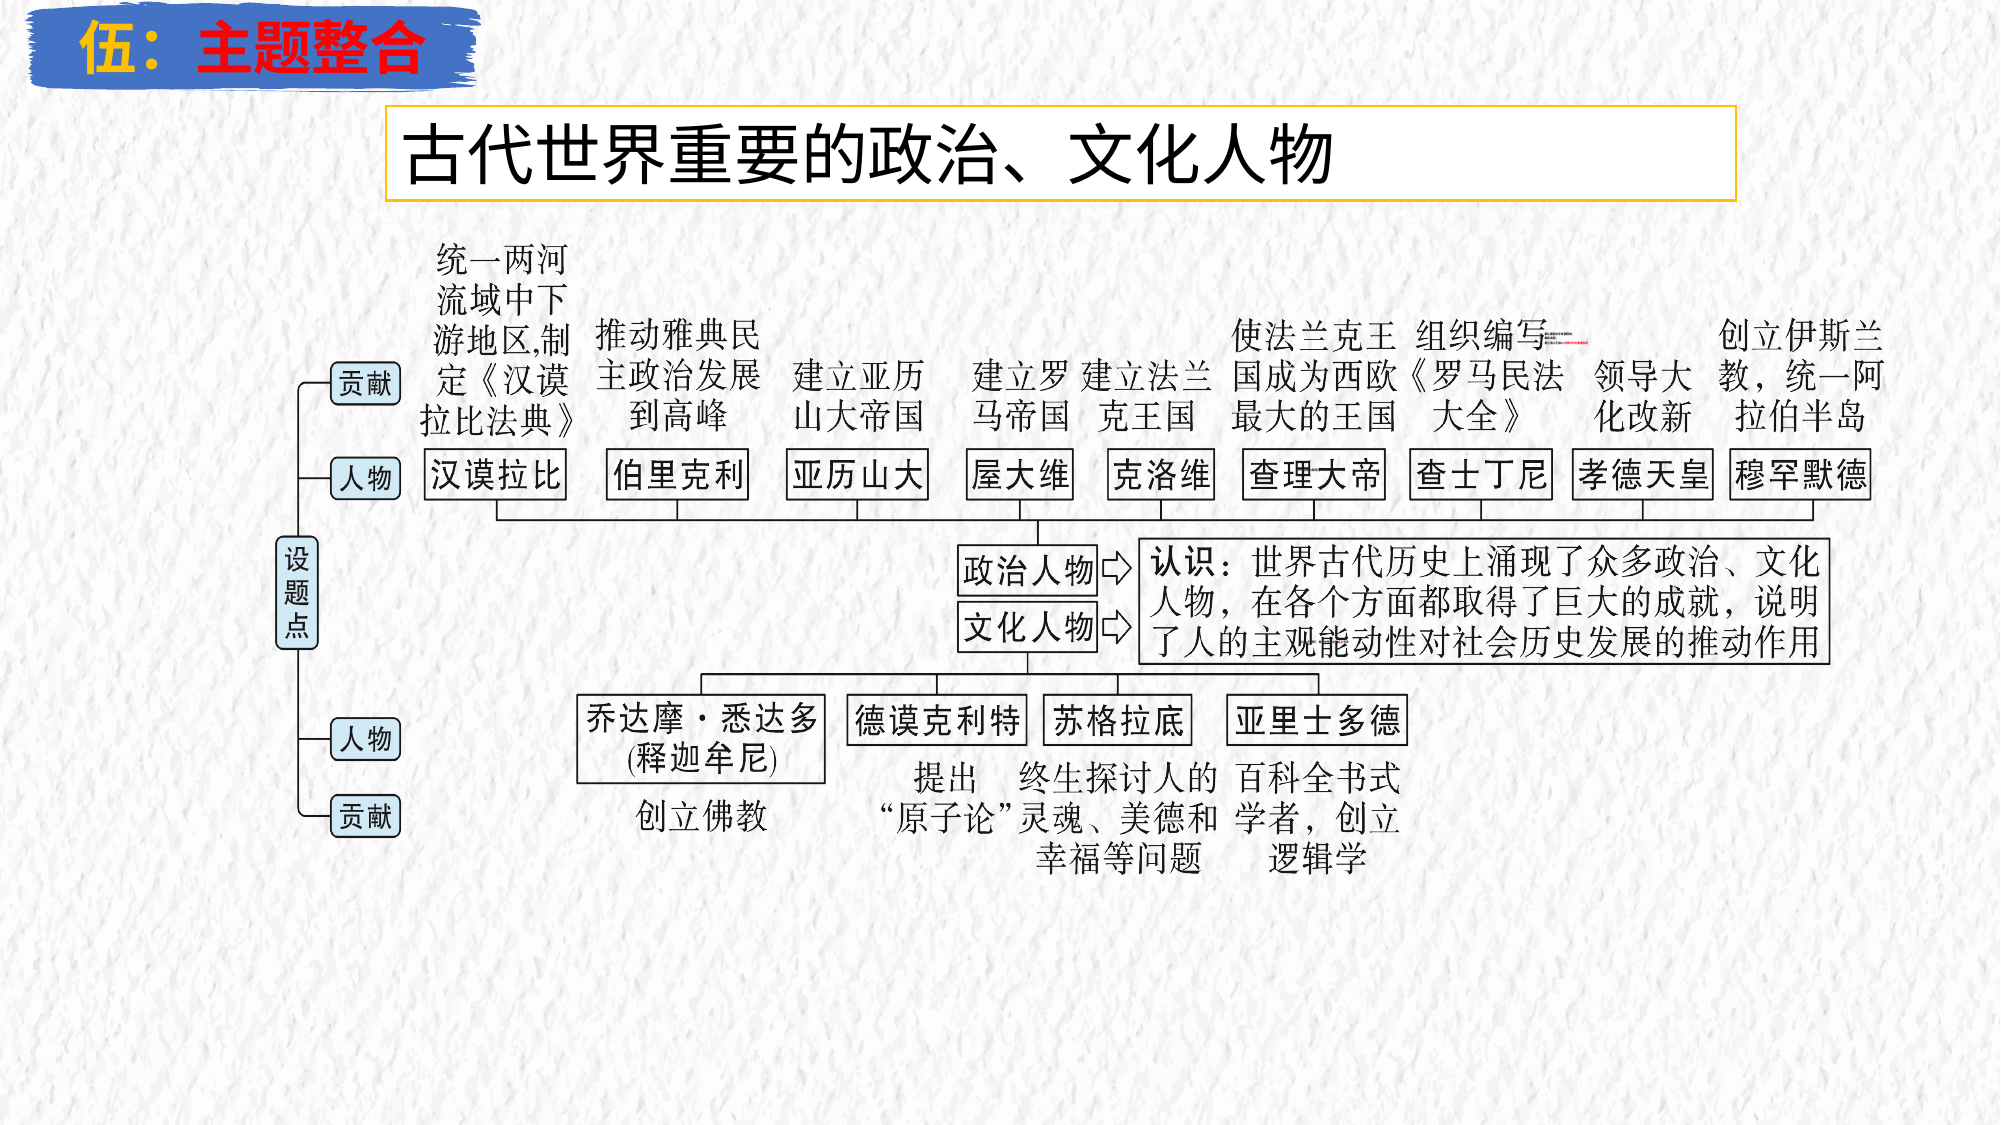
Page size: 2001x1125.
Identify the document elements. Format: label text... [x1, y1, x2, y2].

picture [0, 0, 2001, 1125]
text_box 伍：主题整合 [24, 1, 481, 93]
text_box 古代世界重要的政治、文化人物 [385, 105, 1737, 201]
